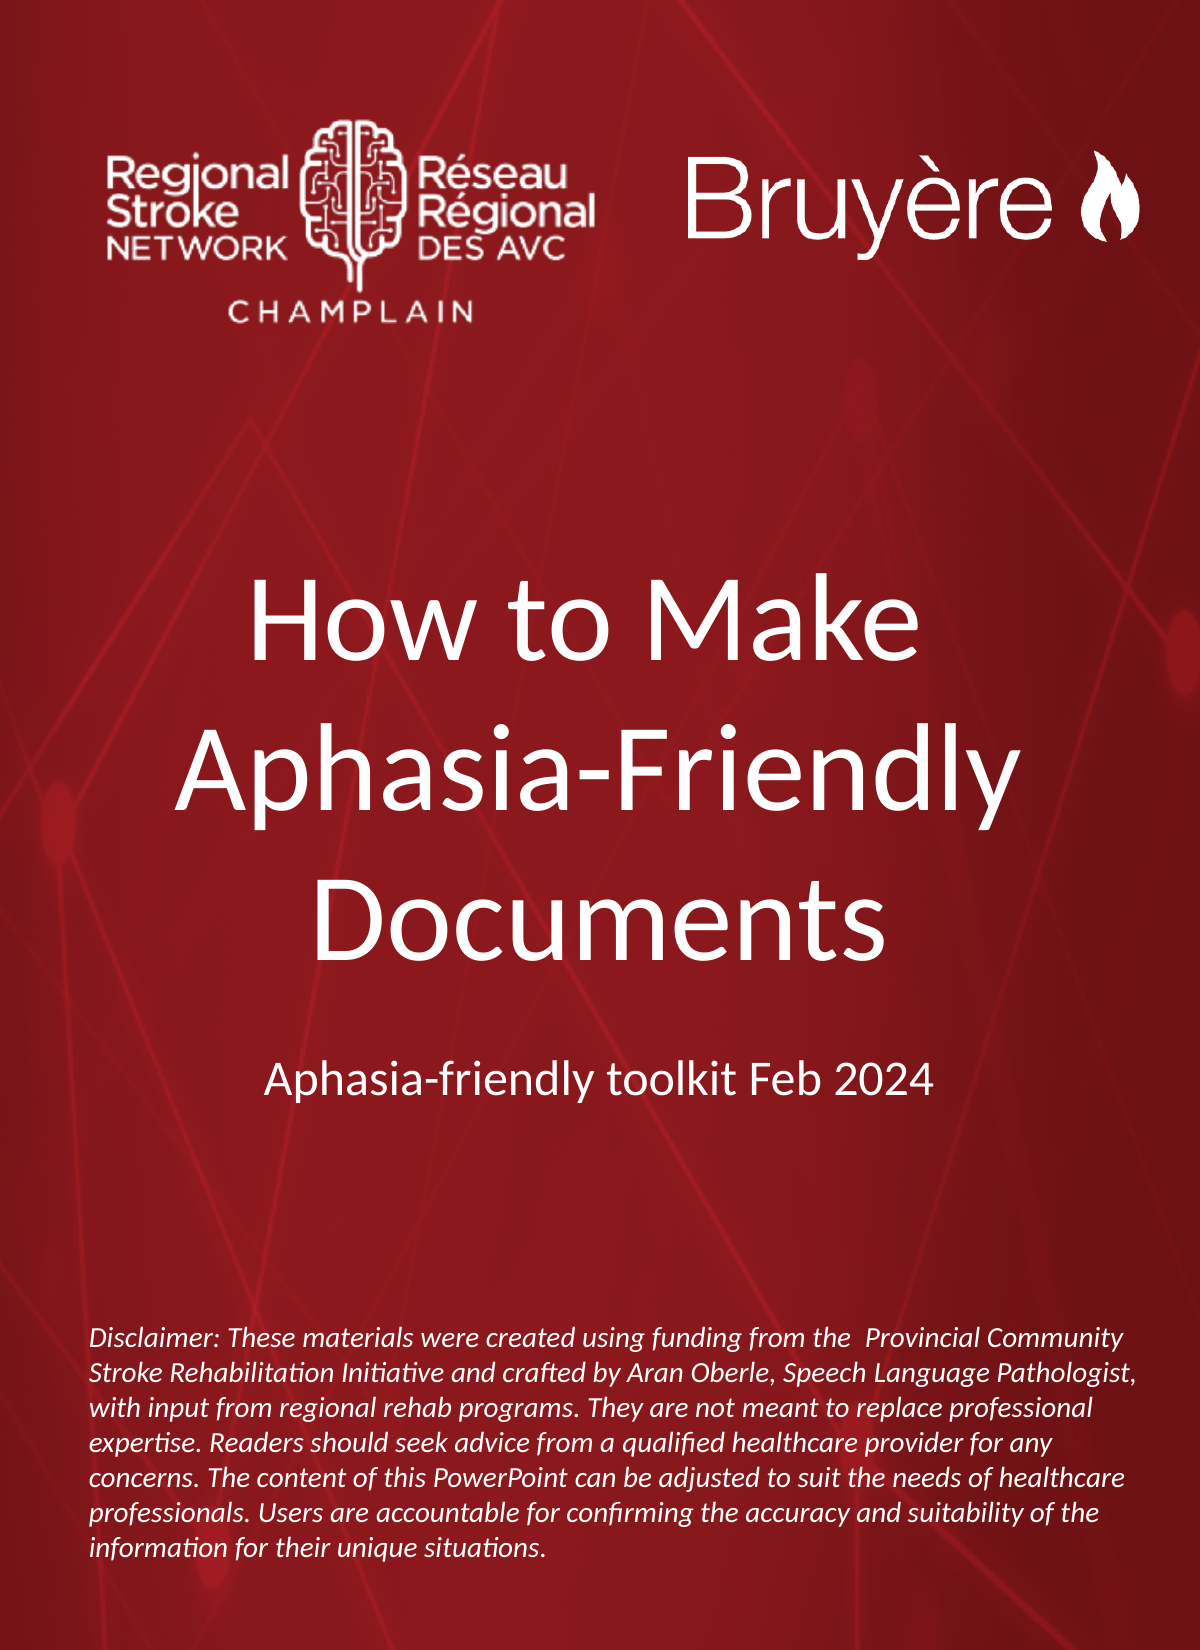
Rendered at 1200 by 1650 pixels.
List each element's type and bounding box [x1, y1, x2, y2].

list [0, 0, 1200, 1650]
